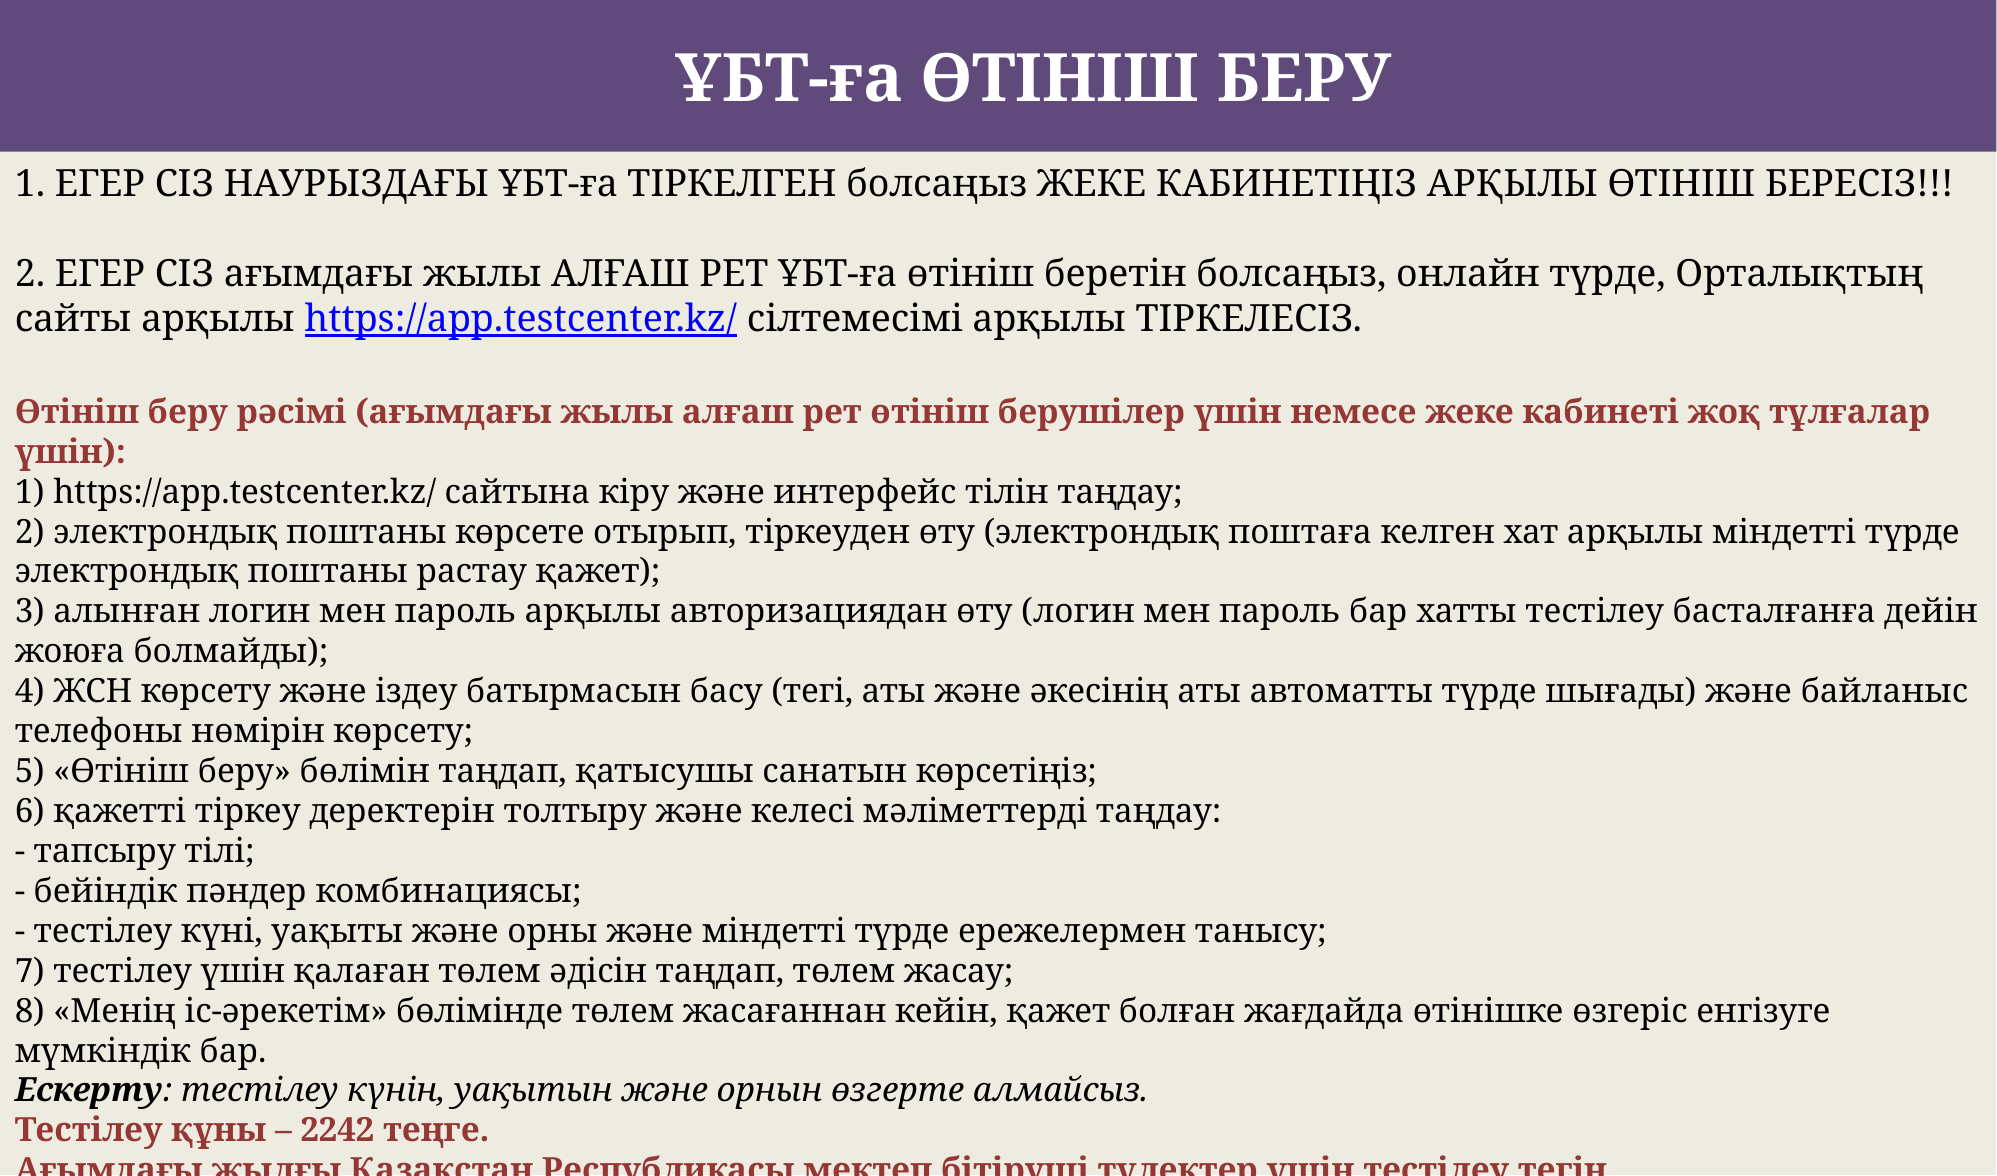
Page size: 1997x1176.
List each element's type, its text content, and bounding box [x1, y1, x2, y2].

text_box ҰБТ-ға ӨТІНІШ БЕРУ [277, 27, 1790, 123]
text_box [0, 0, 1997, 151]
text_box 1. ЕГЕР СІЗ НАУРЫЗДАҒЫ ҰБТ-ға ТІРКЕЛГЕН болсаңыз ЖЕКЕ КАБИНЕТІҢІЗ АРҚЫЛЫ ӨТІНІШ БЕРЕСІЗ!!! 2. ЕГЕР СІЗ ағымдағы жылы АЛҒАШ РЕТ ҰБТ-ға өтініш беретін болсаңыз, онлайн түрде, Орталықтың сайты арқылы https://app.testcenter.kz/ сілтемесімі арқылы ТІРКЕЛЕСІЗ. Өтініш беру рәсімі (ағымдағы жылы алғаш рет өтініш берушілер үшін немесе жеке кабинеті жоқ тұлғалар үшін): 1) https://app.testcenter.kz/ сайтына кіру және интерфейс тілін таңдау; 2) электрондық поштаны көрсете отырып, тіркеуден өту (электрондық поштаға келген хат арқылы міндетті түрде электрондық поштаны растау қажет); 3) алынған логин мен пароль арқылы авторизациядан өту (логин мен пароль бар хатты тестілеу басталғанға дейін жоюға болмайды); 4) ЖСН көрсету және іздеу батырмасын басу (тегі, аты және әкесінің аты автоматты түрде шығады) және байланыс телефоны нөмірін көрсету; 5) «Өтініш беру» бөлімін таңдап, қатысушы санатын көрсетіңіз; 6) қажетті тіркеу деректерін толтыру және келесі мәліметтерді таңдау: - тапсыру тілі; - бейіндік пәндер комбинациясы; - тестілеу күні, уақыты және орны және міндетті түрде ережелермен танысу; 7) тестілеу үшін қалаған төлем әдісін таңдап, төлем жасау; 8) «Менің іс-әрекетім» бөлімінде төлем жасағаннан кейін, қажет болған жағдайда өтінішке өзгеріс енгізуге мүмкіндік бар. Ескерту: тестілеу күнін, уақытын және орнын өзгерте алмайсыз. Тестілеу құны – 2242 теңге. Ағымдағы жылғы Қазақстан Республикасы мектеп бітіруші түлектер үшін тестілеу тегін. [0, 151, 1997, 1176]
